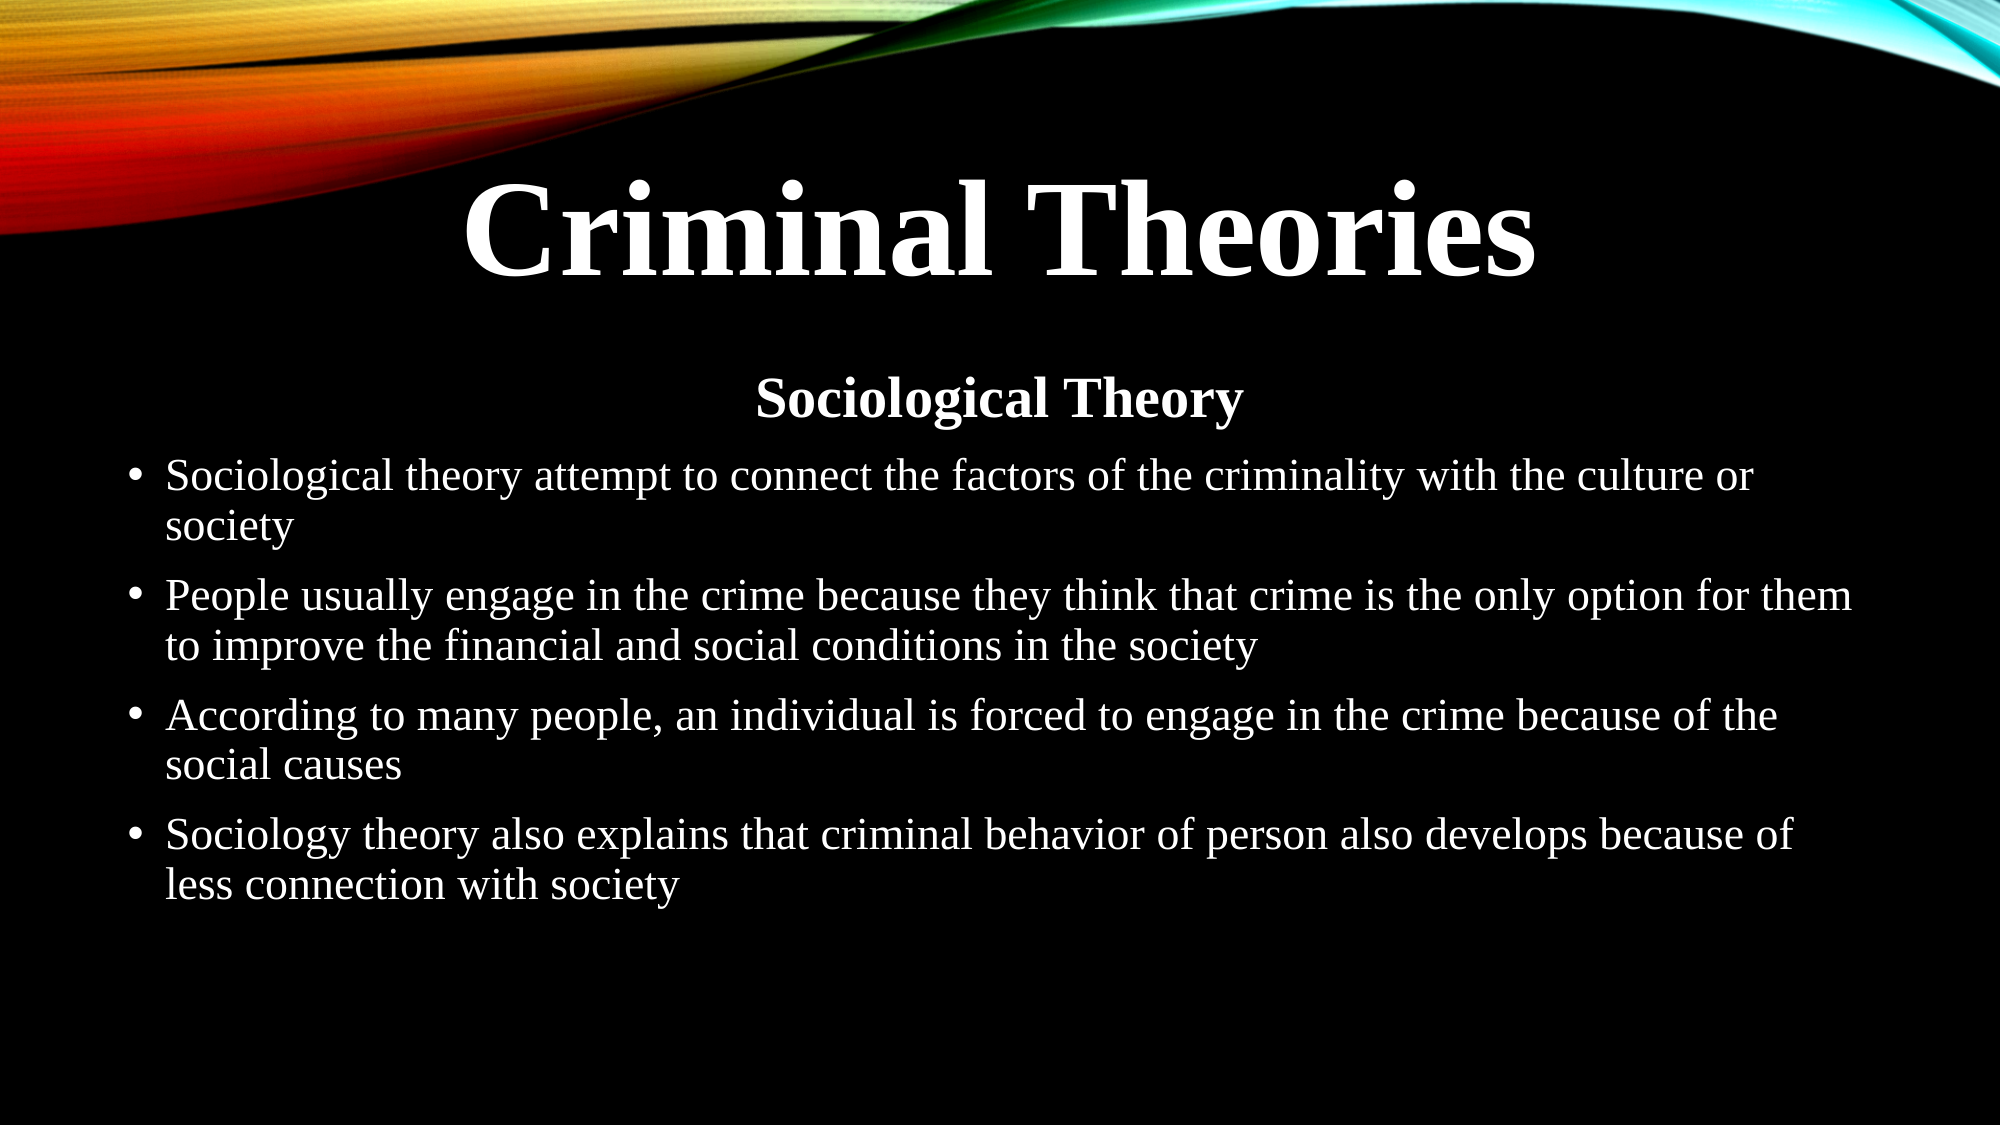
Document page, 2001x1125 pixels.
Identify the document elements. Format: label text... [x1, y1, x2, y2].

list Sociological Theory Sociological theory attempt to connect the factors of the criminality with the culture or society People usually engage in the crime because they think that crime is the only option for them to improve the financial and social conditions in the society According to many people, an individual is forced to engage in the crime because of the social causes Sociology theory also explains that criminal behavior of person also develops because of less connection with society [112, 360, 1888, 1021]
picture [0, 0, 2000, 237]
title Criminal Theories [112, 125, 1888, 338]
